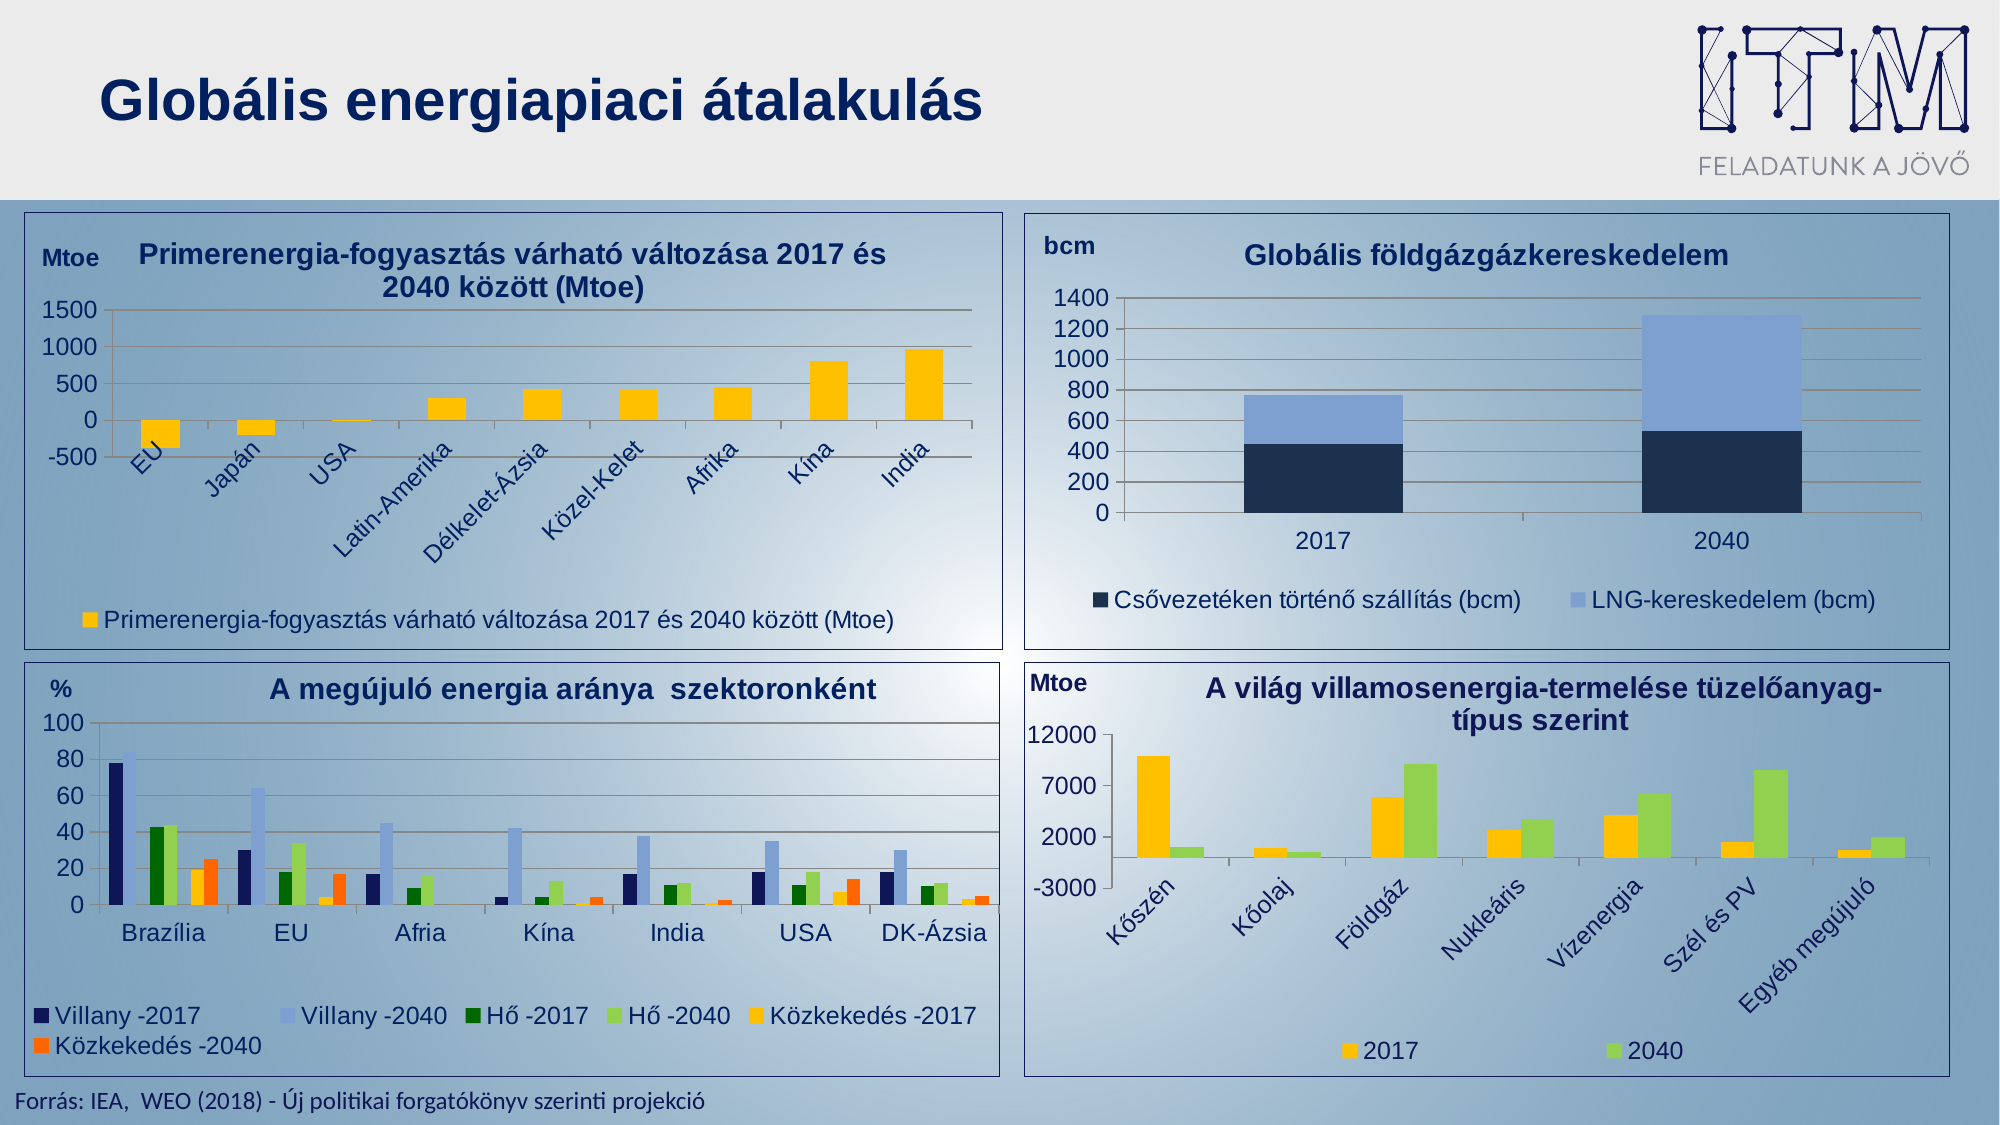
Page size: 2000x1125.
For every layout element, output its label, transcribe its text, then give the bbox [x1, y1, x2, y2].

chart [24, 212, 1003, 651]
chart [24, 662, 1000, 1078]
text_box Forrás: IEA, WEO (2018) - Új politikai forgatókönyv szerinti projekció [0, 1076, 813, 1122]
chart [1024, 212, 1950, 650]
chart [1024, 662, 1950, 1078]
title Globális energiapiaci átalakulás [99, 24, 1668, 175]
